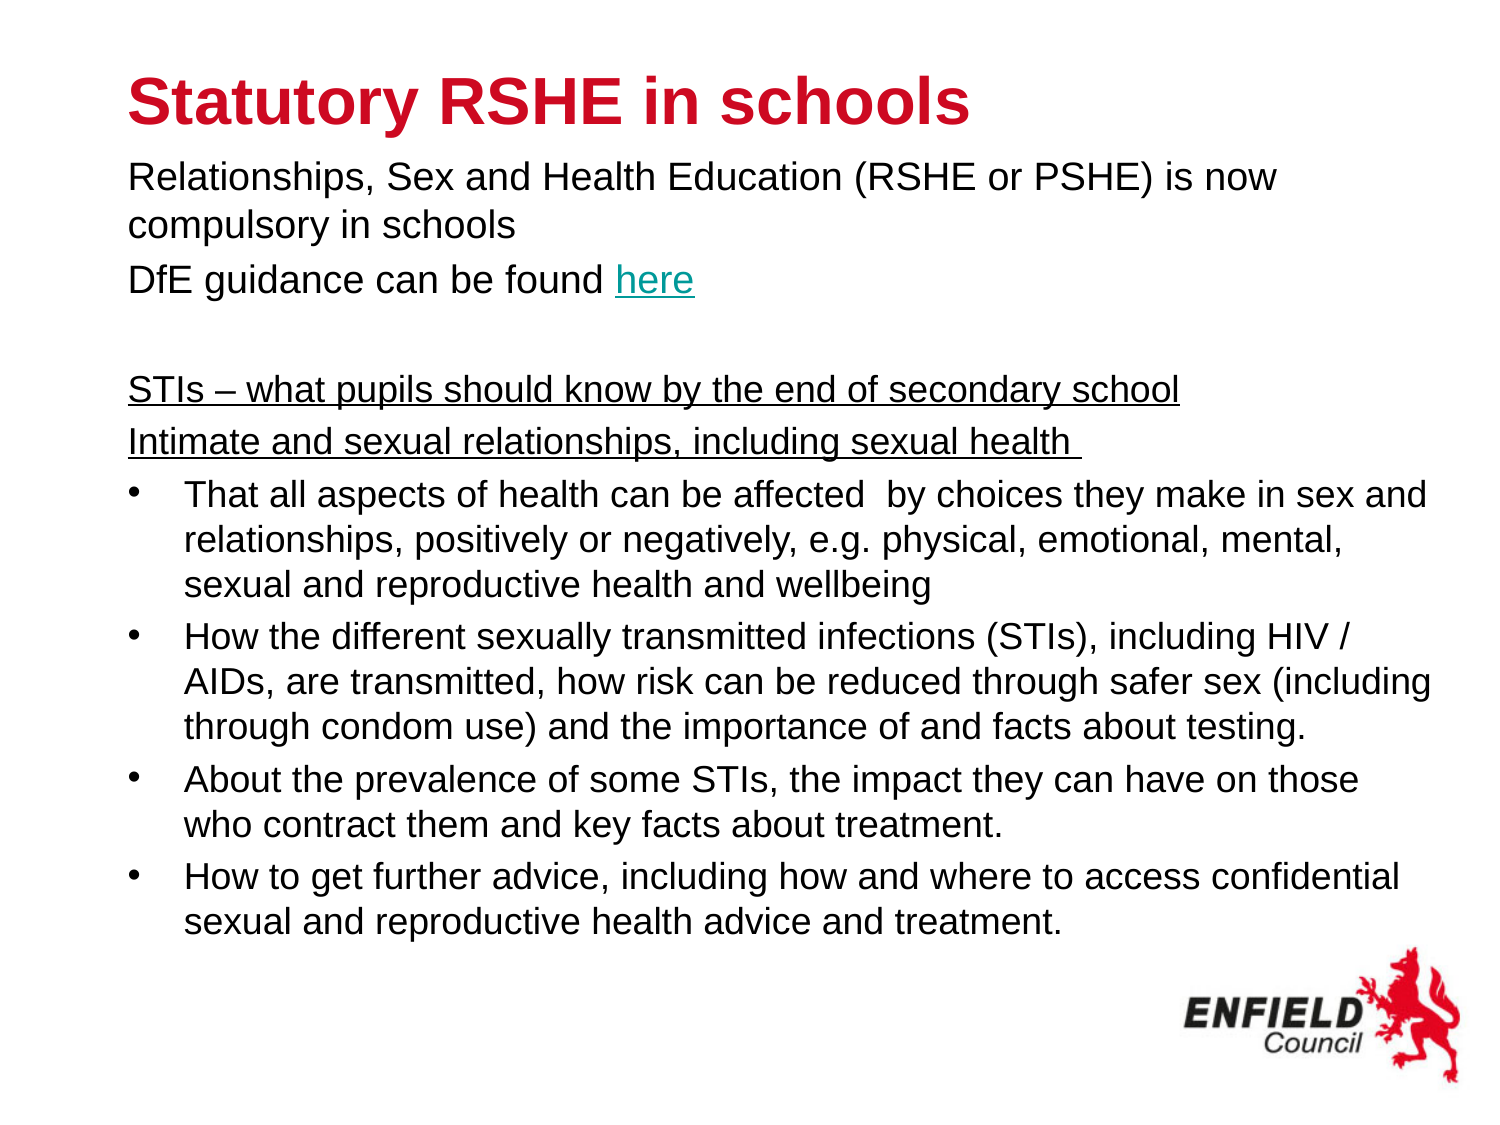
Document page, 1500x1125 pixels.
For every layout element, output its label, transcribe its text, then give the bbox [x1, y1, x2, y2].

picture [1149, 924, 1500, 1118]
list Relationships, Sex and Health Education (RSHE or PSHE) is now compulsory in schools DfE guidance can be found here STIs – what pupils should know by the end of secondary school Intimate and sexual relationships, including sexual health That all aspects of health can be affected by choices they make in sex and relationships, positively or negatively, e.g. physical, emotional, mental, sexual and reproductive health and wellbeing How the different sexually transmitted infections (STIs), including HIV / AIDs, are transmitted, how risk can be reduced through safer sex (including through condom use) and the importance of and facts about testing. About the prevalence of some STIs, the impact they can have on those who contract them and key facts about treatment. How to get further advice, including how and where to access confidential sexual and reproductive health advice and treatment. [112, 143, 1450, 832]
title Statutory RSHE in schools [112, 50, 1450, 143]
